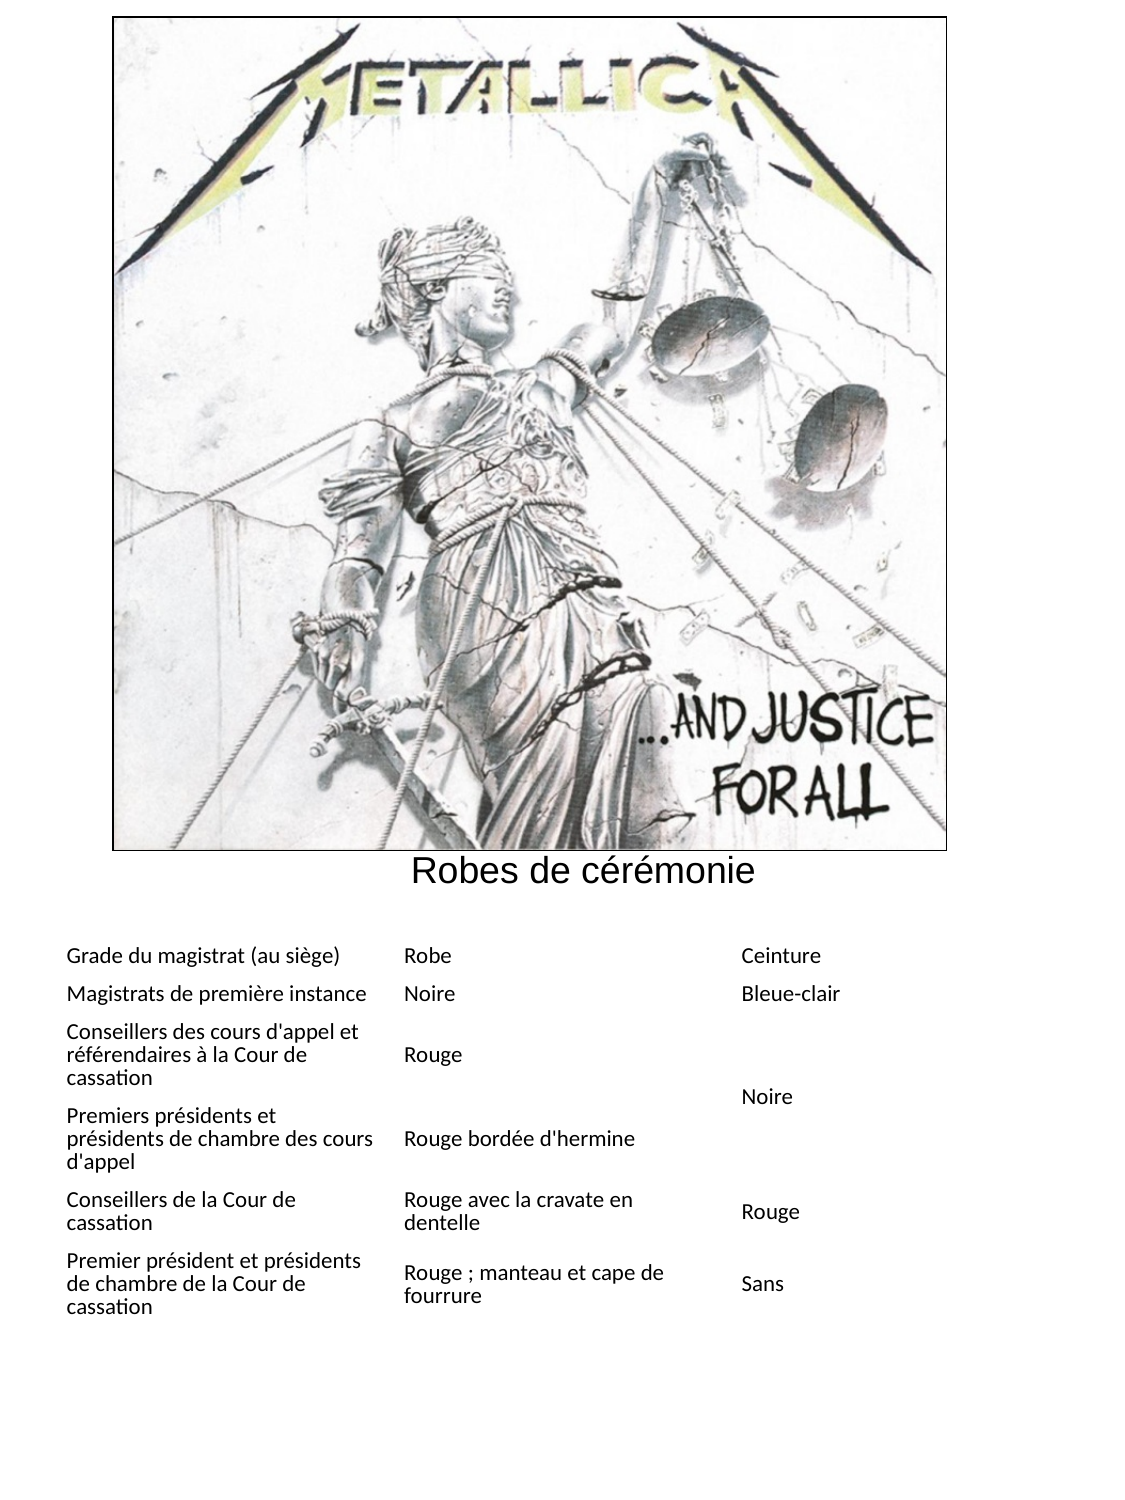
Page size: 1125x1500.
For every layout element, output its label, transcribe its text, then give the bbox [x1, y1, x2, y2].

table_cell Sans [727, 1244, 1064, 1328]
text_box Robes de cérémonie [395, 858, 782, 899]
table_cell Rouge bordée d'hermine [389, 1099, 727, 1183]
table_cell Premier président et présidents de chambre de la Cour de cassation [52, 1244, 389, 1328]
picture [113, 17, 947, 851]
table_header Ceinture [727, 939, 1064, 977]
table_cell Noire [389, 977, 727, 1015]
table_cell Rouge ; manteau et cape de fourrure [389, 1244, 727, 1328]
table_header Grade du magistrat (au siège) [52, 939, 389, 977]
table_cell Rouge [389, 1015, 727, 1099]
table_cell Bleue-clair [727, 977, 1064, 1015]
table_cell Conseillers des cours d'appel et référendaires à la Cour de cassation [52, 1015, 389, 1099]
table_header Robe [389, 939, 727, 977]
table_cell Rouge [727, 1183, 1064, 1244]
table_cell Rouge avec la cravate en dentelle [389, 1183, 727, 1244]
table_cell Premiers présidents et présidents de chambre des cours d'appel [52, 1099, 389, 1183]
table_cell Noire [727, 1015, 1064, 1183]
table_cell Conseillers de la Cour de cassation [52, 1183, 389, 1244]
table_cell Magistrats de première instance [52, 977, 389, 1015]
